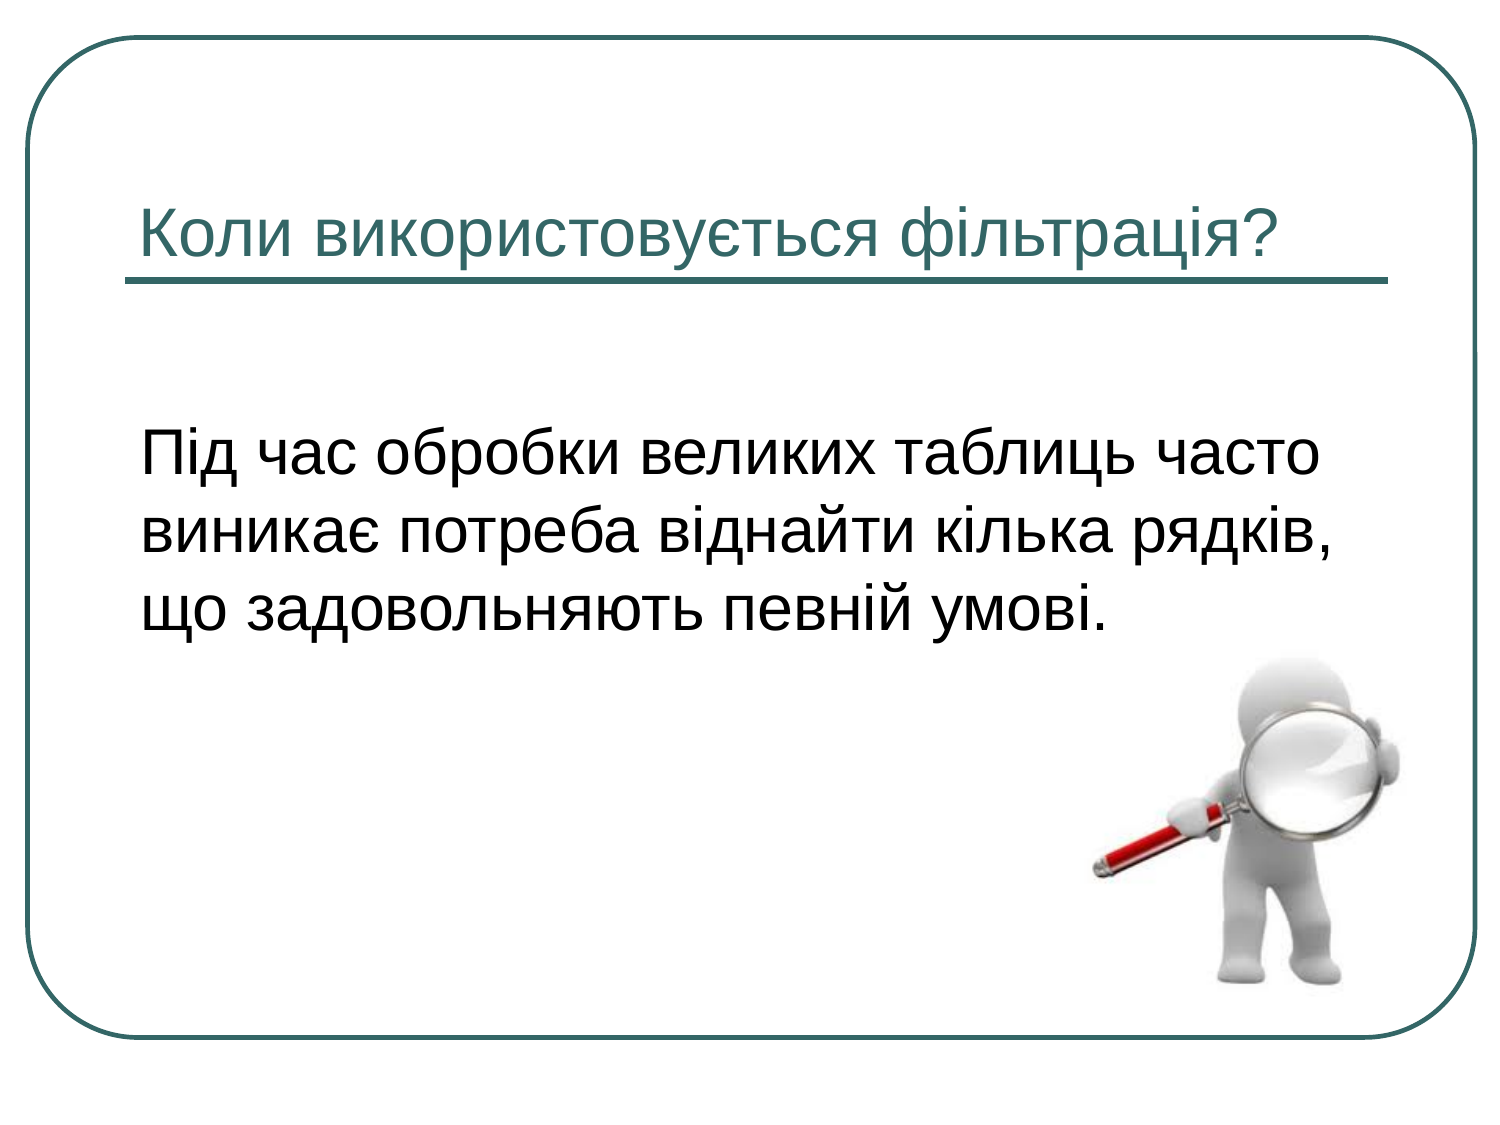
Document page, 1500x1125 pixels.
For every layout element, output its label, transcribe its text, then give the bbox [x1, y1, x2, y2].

list Під час обробки великих таблиць часто виникає потреба віднайти кілька рядків, що задовольняють певній умові. [125, 312, 1388, 975]
title Коли використовується фільтрація? [123, 90, 1387, 278]
text_box [1080, 633, 1411, 1006]
